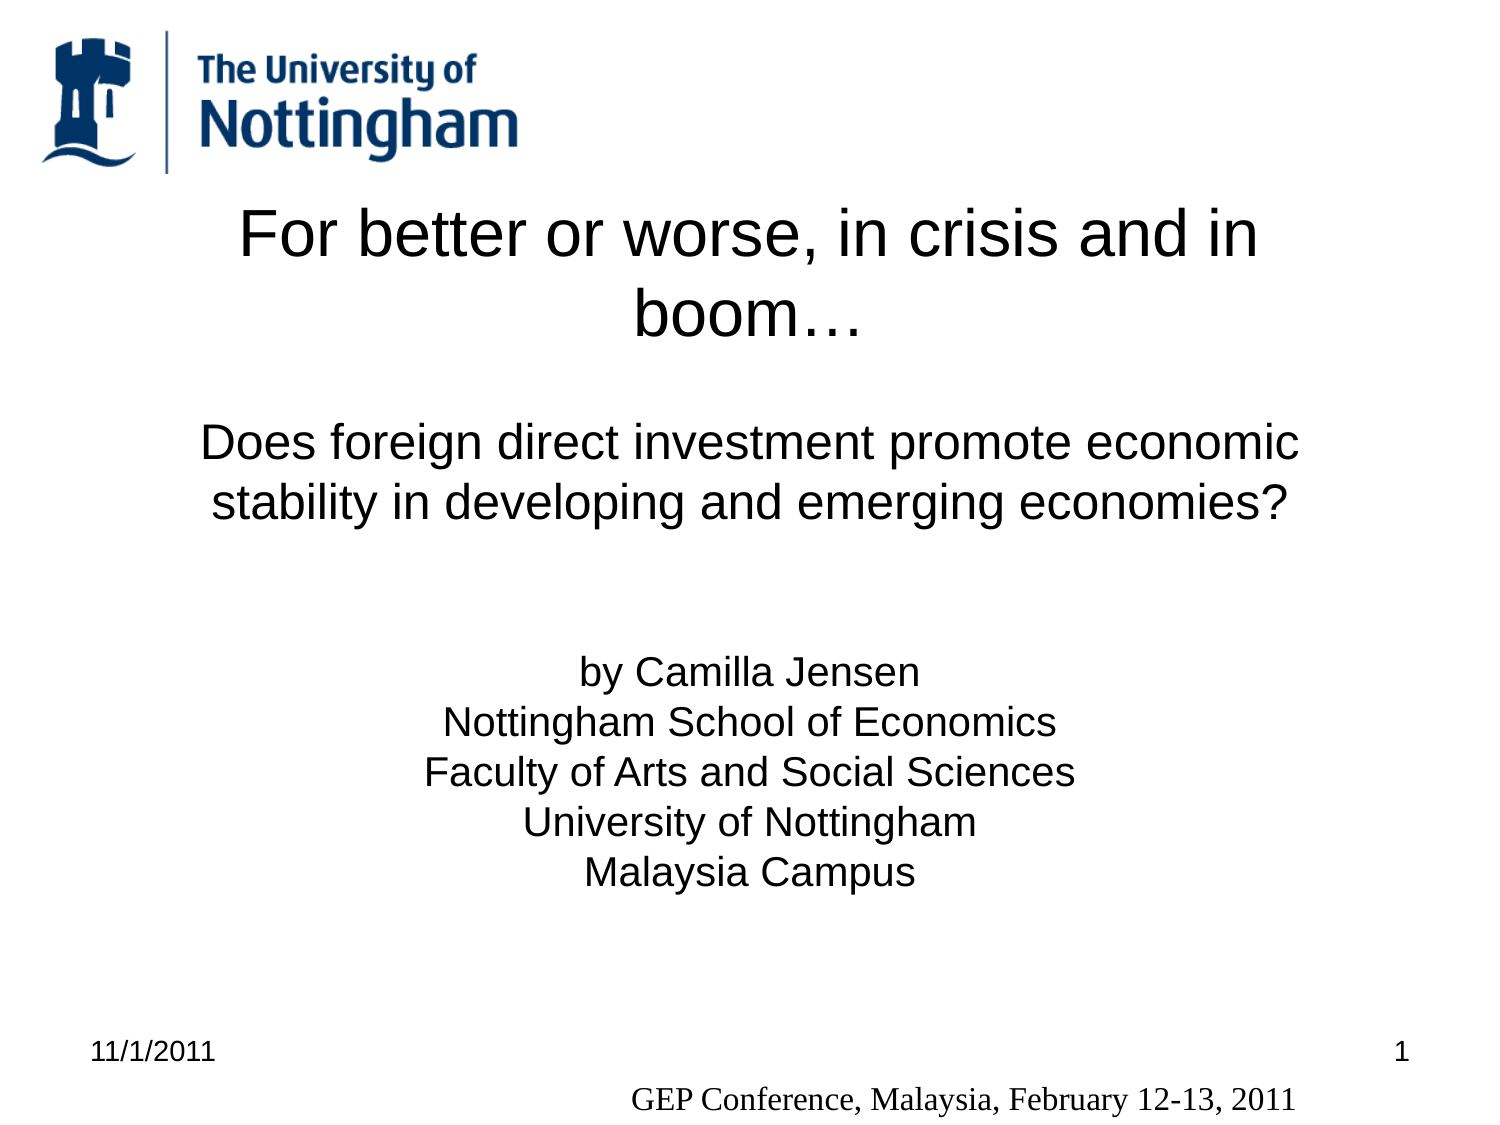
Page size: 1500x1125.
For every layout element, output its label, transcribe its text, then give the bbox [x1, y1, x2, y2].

picture [40, 30, 520, 174]
slide_number 1 [1074, 1024, 1426, 1103]
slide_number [74, 1024, 426, 1103]
title For better or worse, in crisis and in boom… Does foreign direct investment promote economic stability in developing and emerging economies? [112, 349, 1388, 591]
subtitle by Camilla Jensen Nottingham School of Economics Faculty of Arts and Social Sciences University of Nottingham Malaysia Campus [224, 637, 1276, 926]
text_box GEP Conference, Malaysia, February 12-13, 2011 [616, 1069, 1314, 1125]
